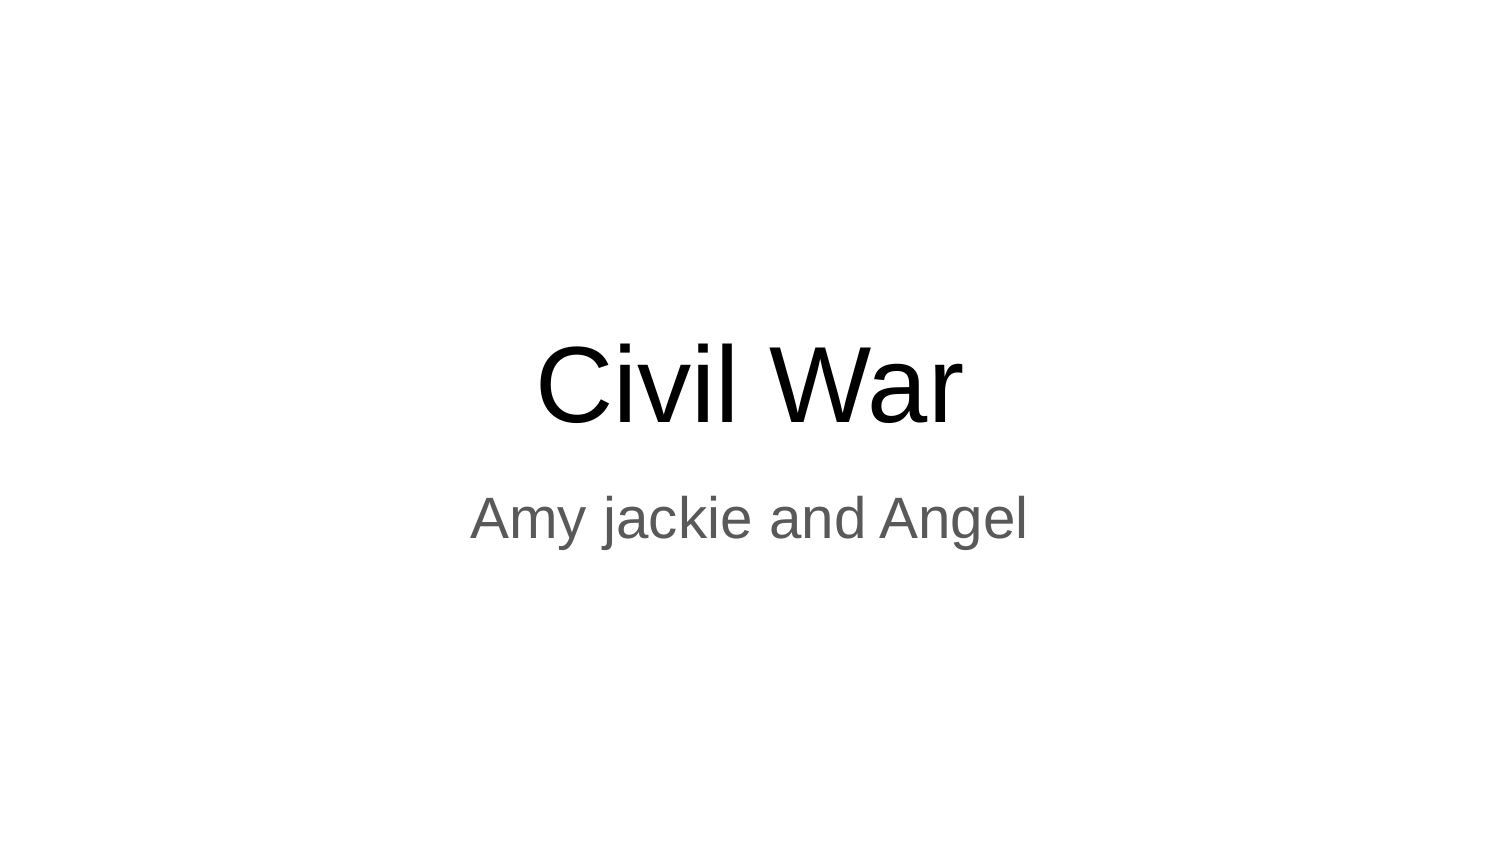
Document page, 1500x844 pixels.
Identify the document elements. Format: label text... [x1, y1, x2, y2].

title Civil War [51, 122, 1449, 459]
subtitle Amy jackie and Angel [51, 464, 1449, 595]
